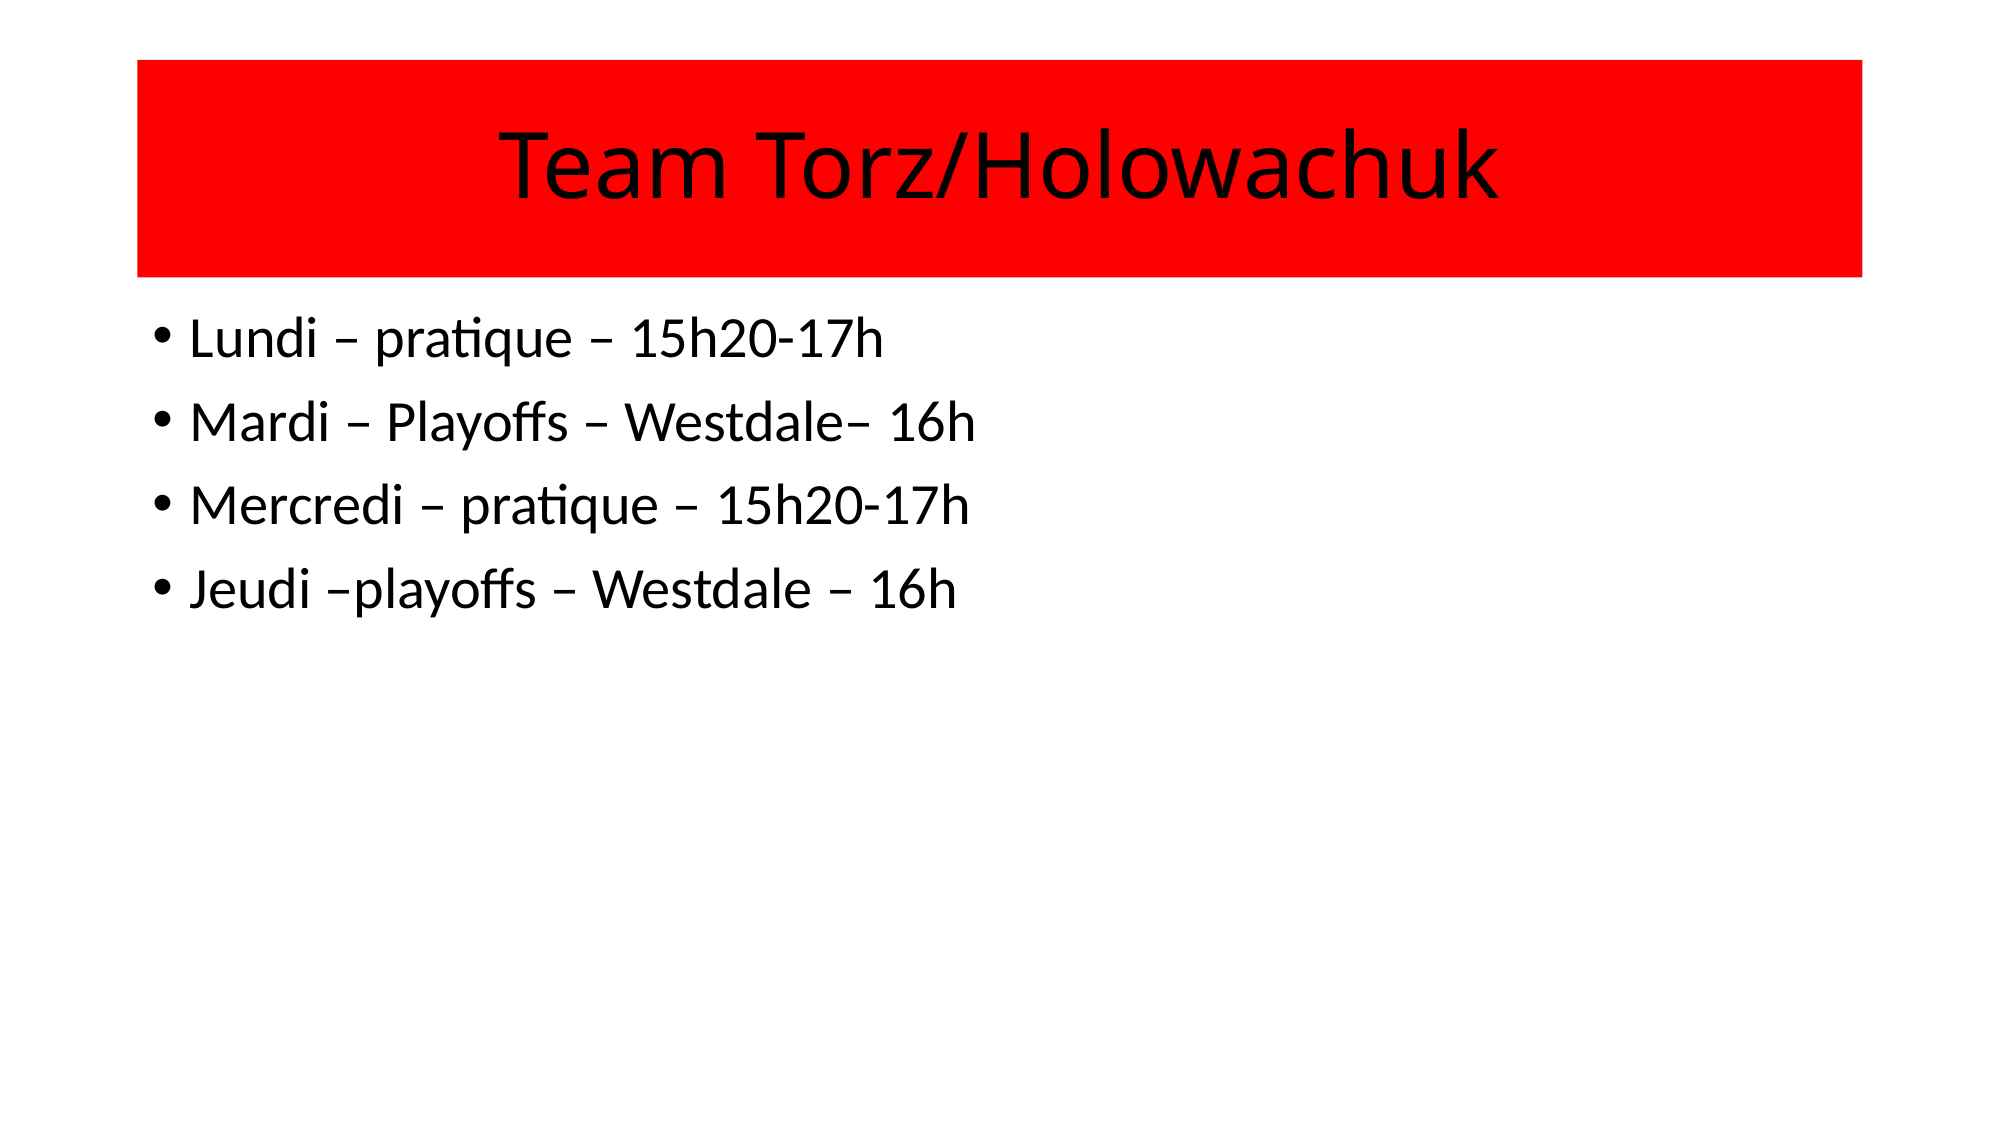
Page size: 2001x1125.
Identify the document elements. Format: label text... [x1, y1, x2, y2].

list Lundi – pratique – 15h20-17h Mardi – Playoffs – Westdale– 16h Mercredi – pratique – 15h20-17h Jeudi –playoffs – Westdale – 16h [137, 299, 1863, 1014]
title Team Torz/Holowachuk [137, 59, 1863, 278]
